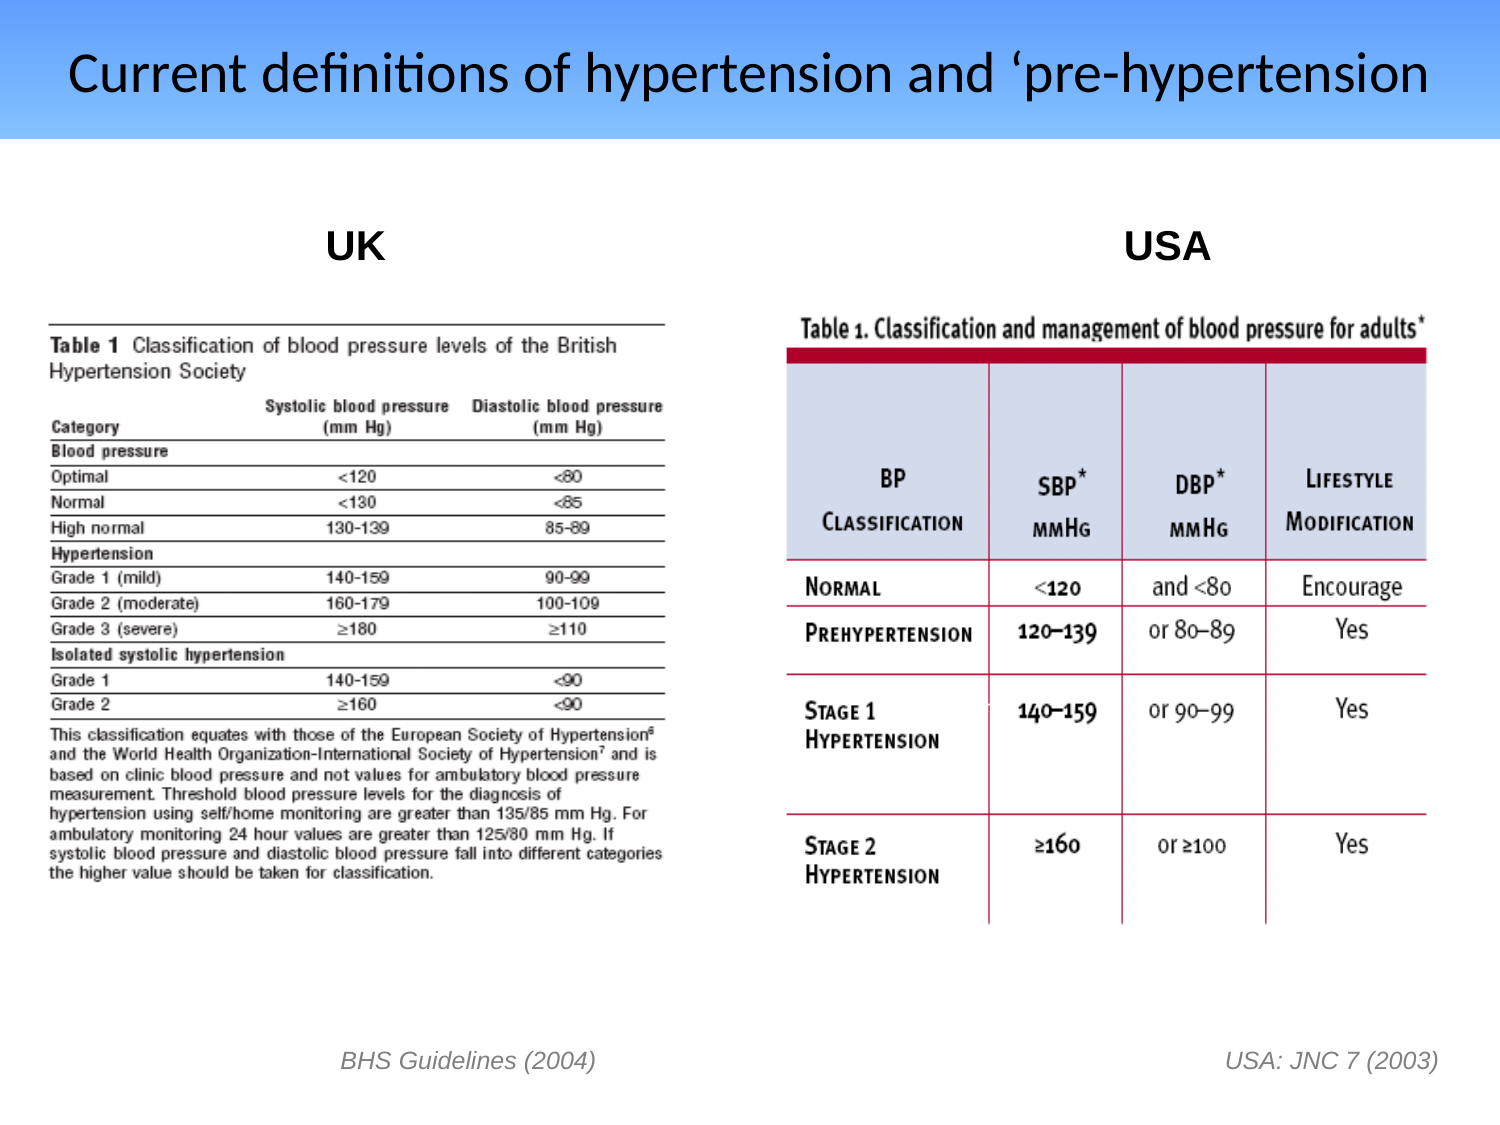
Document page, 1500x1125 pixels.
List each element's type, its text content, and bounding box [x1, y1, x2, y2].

text_box USA [1109, 210, 1228, 276]
picture [29, 313, 708, 902]
title Current definitions of hypertension and ‘pre-hypertension [0, 0, 1500, 139]
text_box UK [310, 210, 401, 276]
text_box USA: JNC 7 (2003) [1209, 1037, 1454, 1082]
picture [775, 305, 1463, 925]
text_box BHS Guidelines (2004) [325, 1037, 612, 1082]
